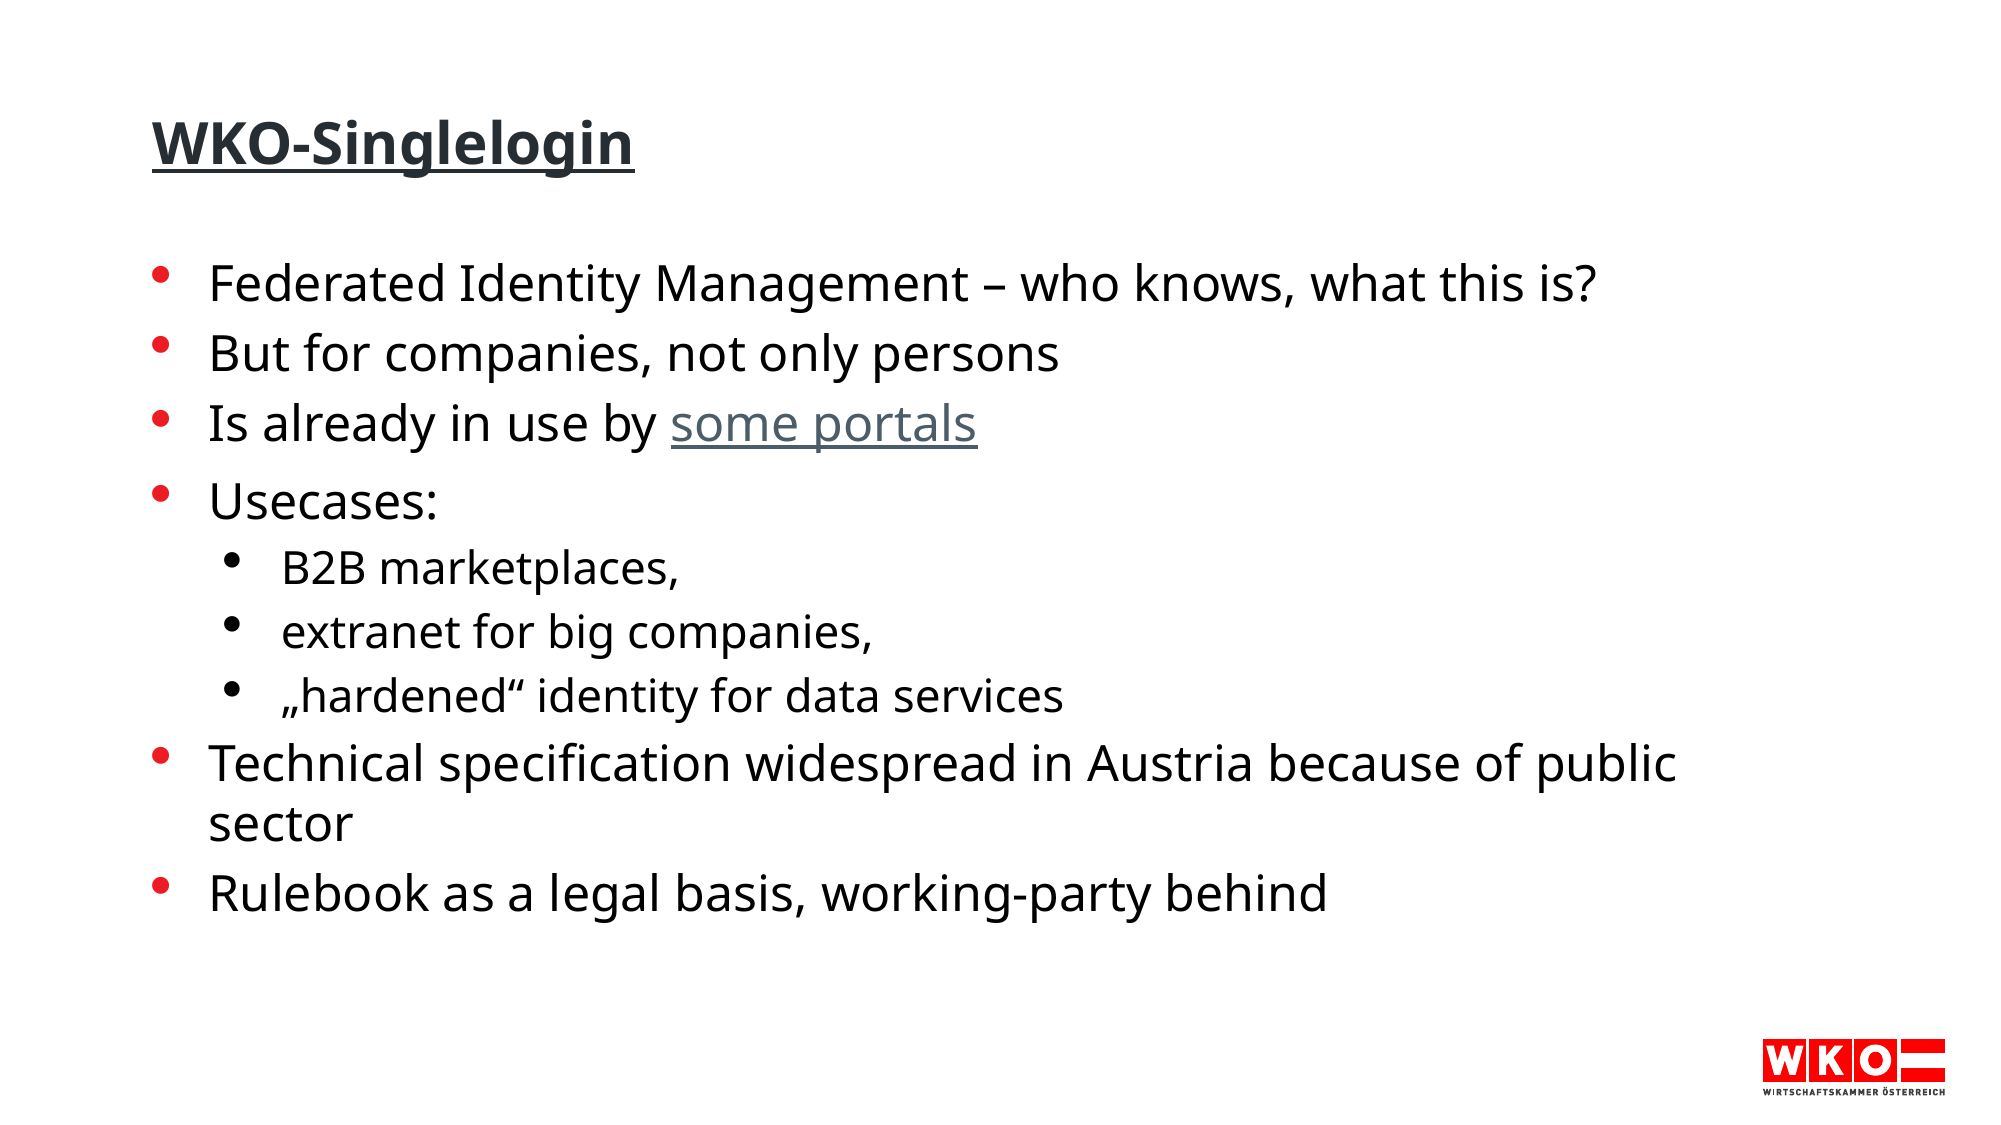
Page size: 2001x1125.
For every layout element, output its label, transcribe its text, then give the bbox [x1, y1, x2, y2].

title WKO-Singlelogin [137, 30, 1703, 185]
list Federated Identity Management – who knows, what this is? But for companies, not only persons Is already in use by some portals Usecases: B2B marketplaces, extranet for big companies, „hardened“ identity for data services Technical specification widespread in Austria because of public sector Rulebook as a legal basis, working-party behind [137, 243, 1703, 986]
